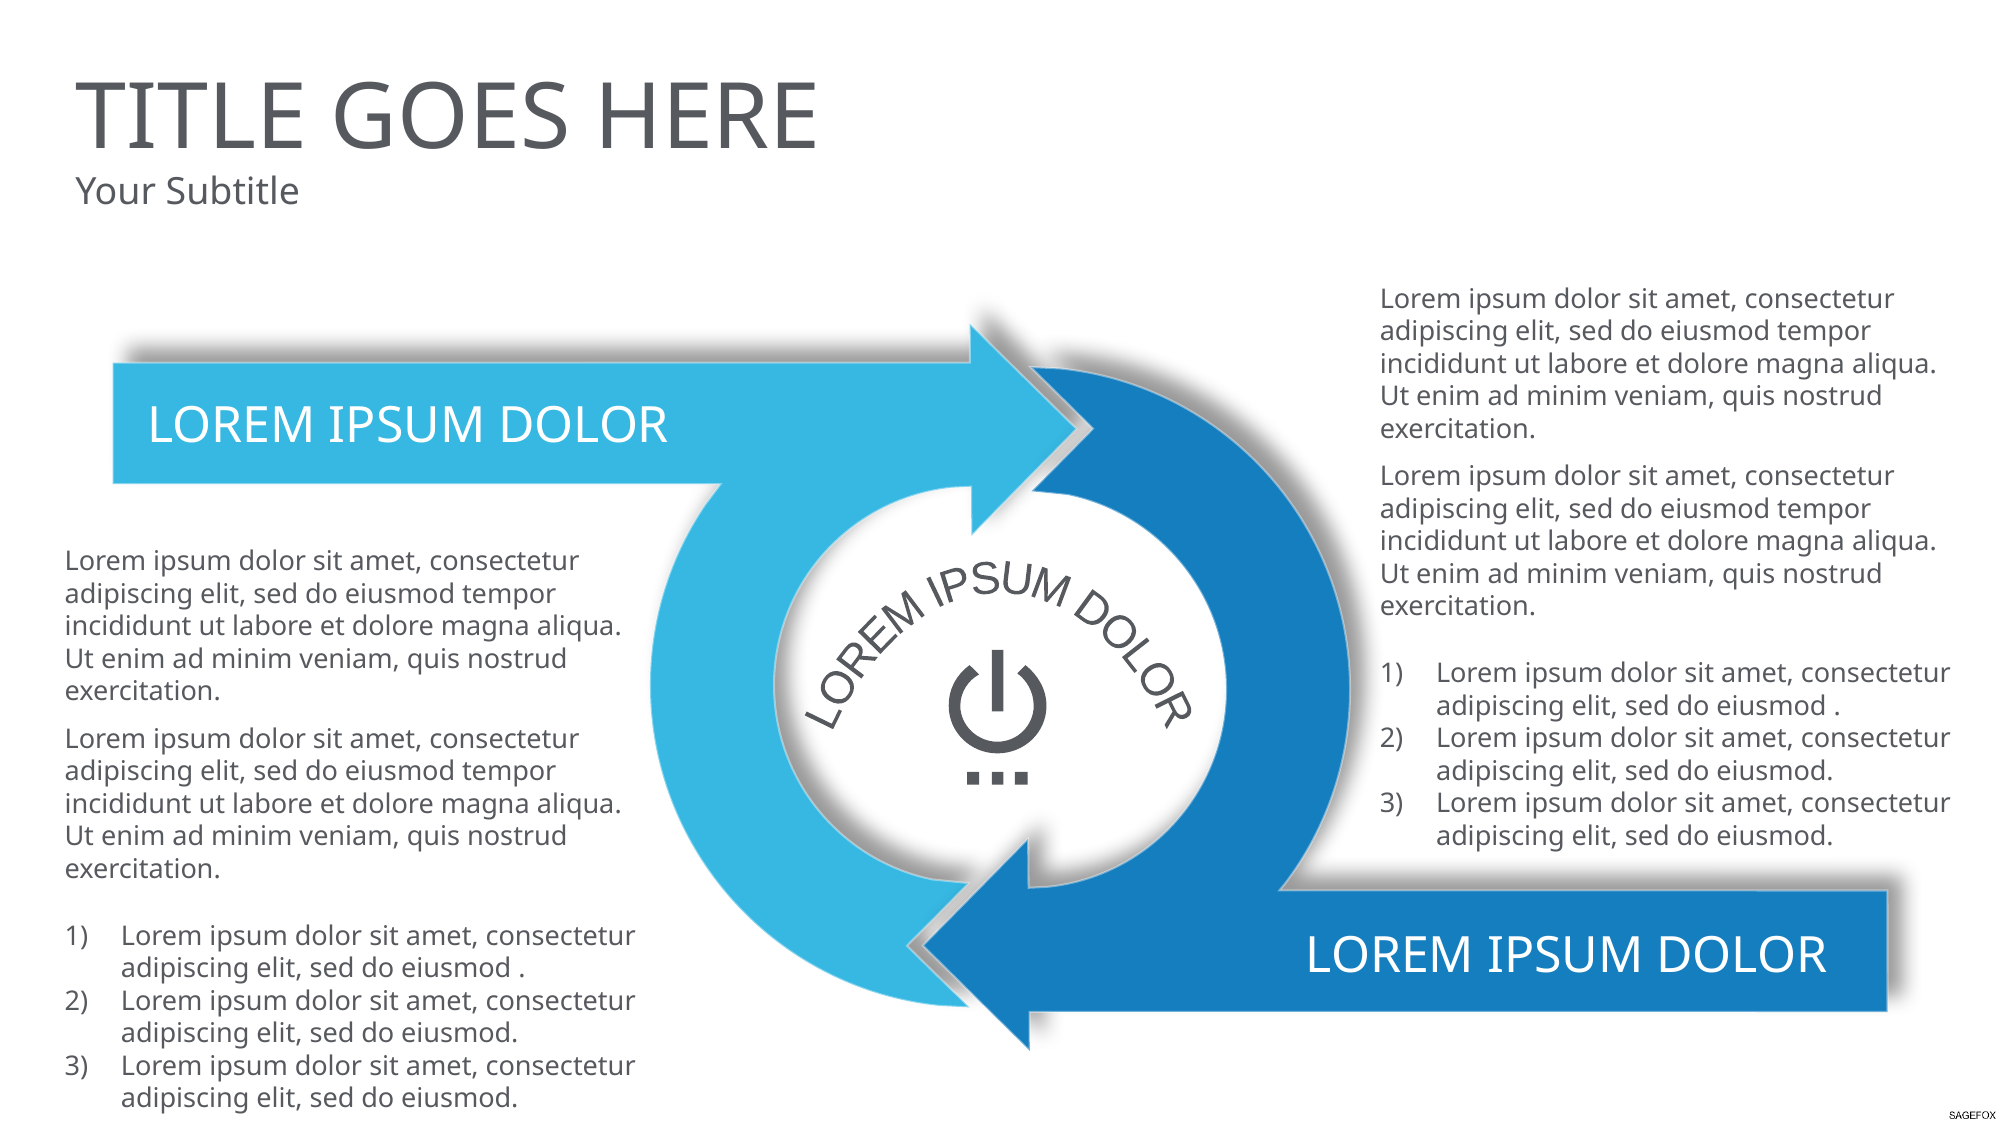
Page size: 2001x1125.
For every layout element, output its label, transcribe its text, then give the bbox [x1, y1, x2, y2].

text_box [1014, 771, 1028, 785]
text_box [967, 771, 980, 785]
text_box [111, 321, 1076, 1009]
text_box [991, 649, 1004, 712]
text_box [921, 365, 1889, 1054]
text_box Lorem ipsum dolor sit amet, consectetur adipiscing elit, sed do eiusmod tempor incididunt ut labore et dolore magna aliqua. Ut enim ad minim veniam, quis nostrud exercitation. Lorem ipsum dolor sit amet, consectetur adipiscing elit, sed do eiusmod tempor incididunt ut labore et dolore magna aliqua. Ut enim ad minim veniam, quis nostrud exercitation. Lorem ipsum dolor sit amet, consectetur adipiscing elit, sed do eiusmod . Lorem ipsum dolor sit amet, consectetur adipiscing elit, sed do eiusmod. Lorem ipsum dolor sit amet, consectetur adipiscing elit, sed do eiusmod. [1364, 273, 1975, 859]
text_box [948, 665, 1047, 754]
text_box LOREM IPSUM DOLOR [1274, 915, 1842, 991]
text_box Lorem ipsum dolor sit amet, consectetur adipiscing elit, sed do eiusmod tempor incididunt ut labore et dolore magna aliqua. Ut enim ad minim veniam, quis nostrud exercitation. Lorem ipsum dolor sit amet, consectetur adipiscing elit, sed do eiusmod tempor incididunt ut labore et dolore magna aliqua. Ut enim ad minim veniam, quis nostrud exercitation. Lorem ipsum dolor sit amet, consectetur adipiscing elit, sed do eiusmod . Lorem ipsum dolor sit amet, consectetur adipiscing elit, sed do eiusmod. Lorem ipsum dolor sit amet, consectetur adipiscing elit, sed do eiusmod. [49, 536, 659, 1121]
text_box TITLE GOES HERE Your Subtitle [60, 49, 1036, 220]
text_box [991, 771, 1004, 785]
picture [1924, 1102, 2000, 1123]
text_box LOREM IPSUM DOLOR [132, 384, 700, 460]
